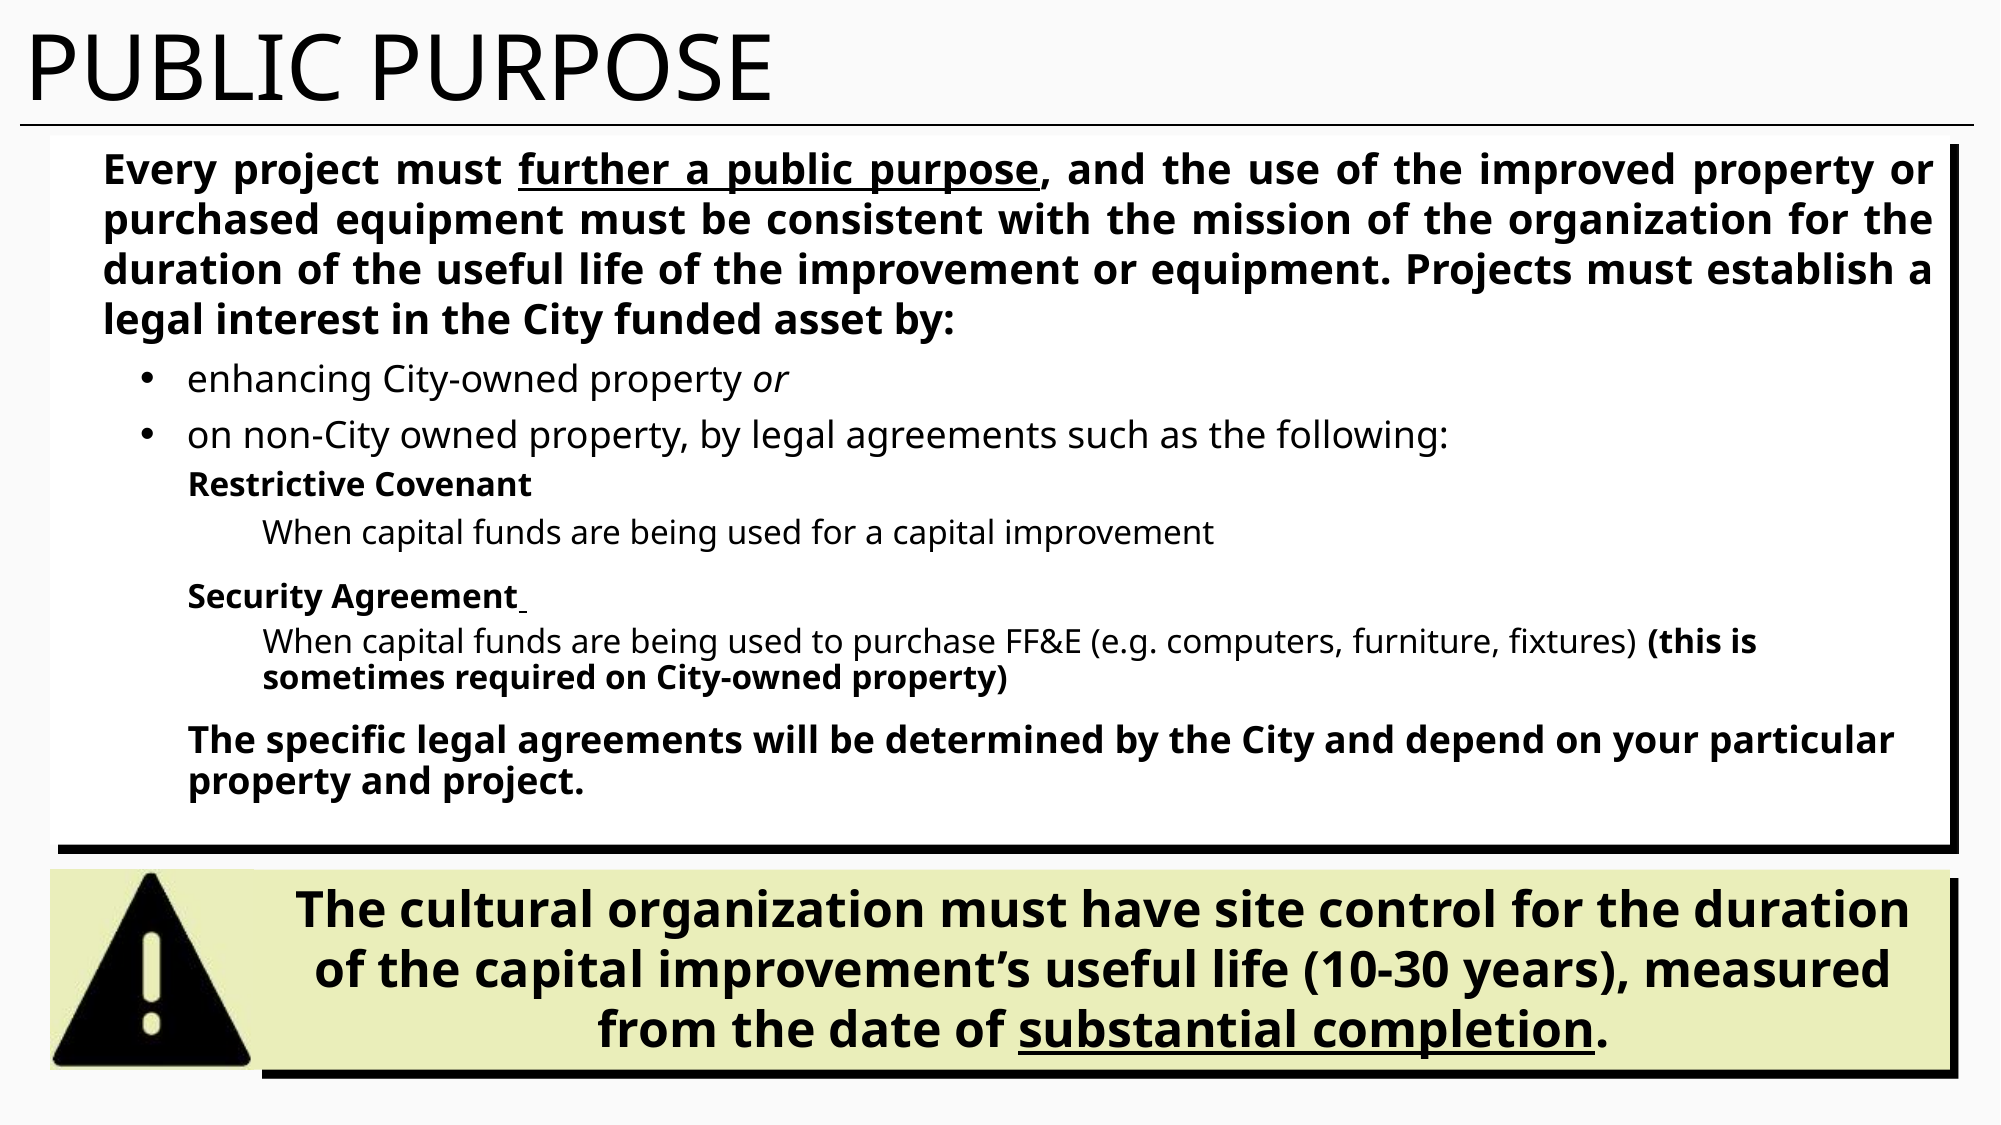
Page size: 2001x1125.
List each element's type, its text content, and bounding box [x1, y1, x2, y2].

list The cultural organization must have site control for the duration of the capital improvement’s useful life (10-30 years), measured from the date of substantial completion. [254, 869, 1950, 1070]
title PUBLIC PURPOSE [0, 0, 2000, 128]
picture [49, 869, 254, 1070]
list Every project must further a public purpose, and the use of the improved property or purchased equipment must be consistent with the mission of the organization for the duration of the useful life of the improvement or equipment. Projects must establish a legal interest in the City funded asset by: enhancing City-owned property or on non-City owned property, by legal agreements such as the following: Restrictive Covenant When capital funds are being used for a capital improvement Security Agreement When capital funds are being used to purchase FF&E (e.g. computers, furniture, fixtures) (this is sometimes required on City-owned property) The specific legal agreements will be determined by the City and depend on your particular property and project. [50, 135, 1950, 845]
